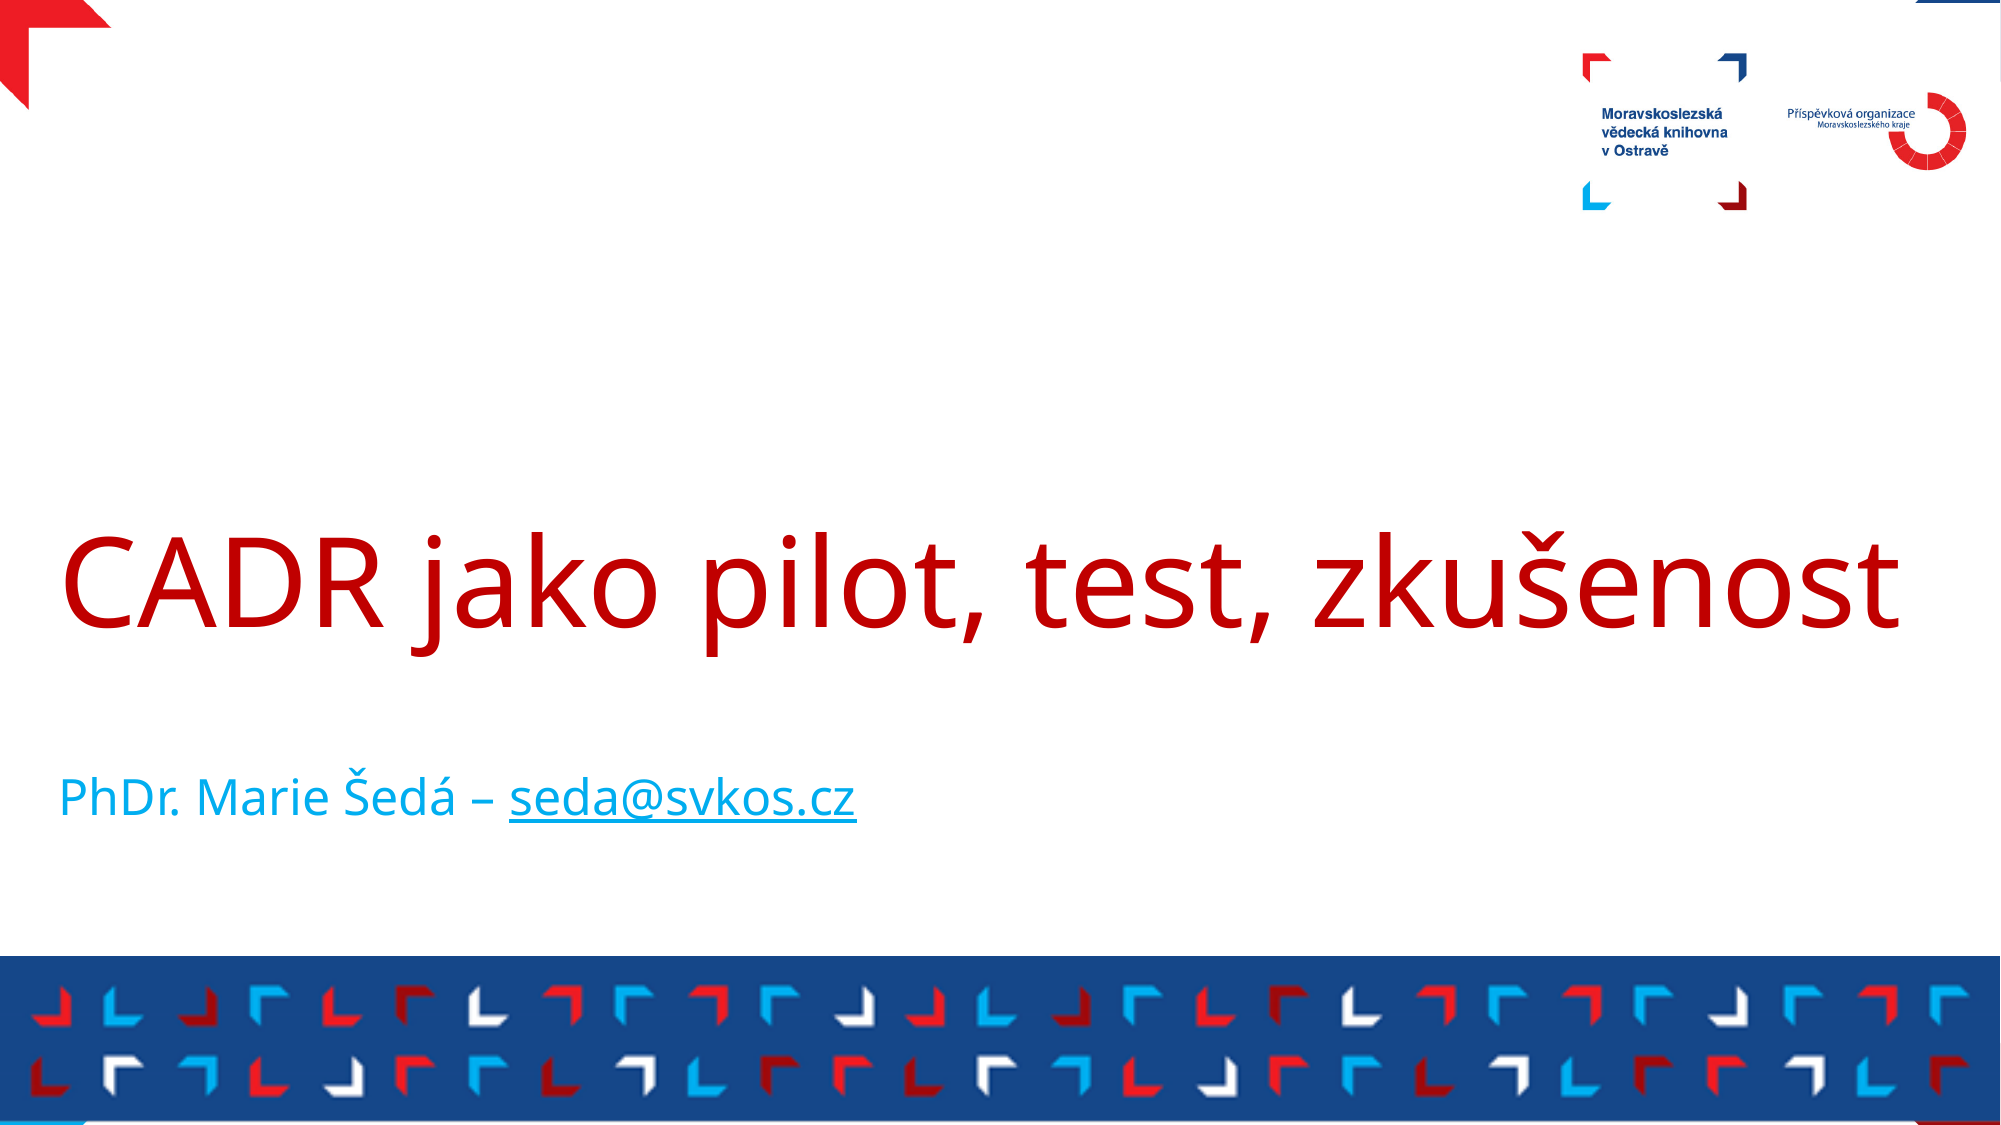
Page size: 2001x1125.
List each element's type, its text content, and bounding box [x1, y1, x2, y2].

title CADR jako pilot, test, zkušenost [43, 270, 1966, 663]
picture [0, 0, 2001, 1125]
subtitle PhDr. Marie Šedá – seda@svkos.cz [43, 759, 1544, 956]
